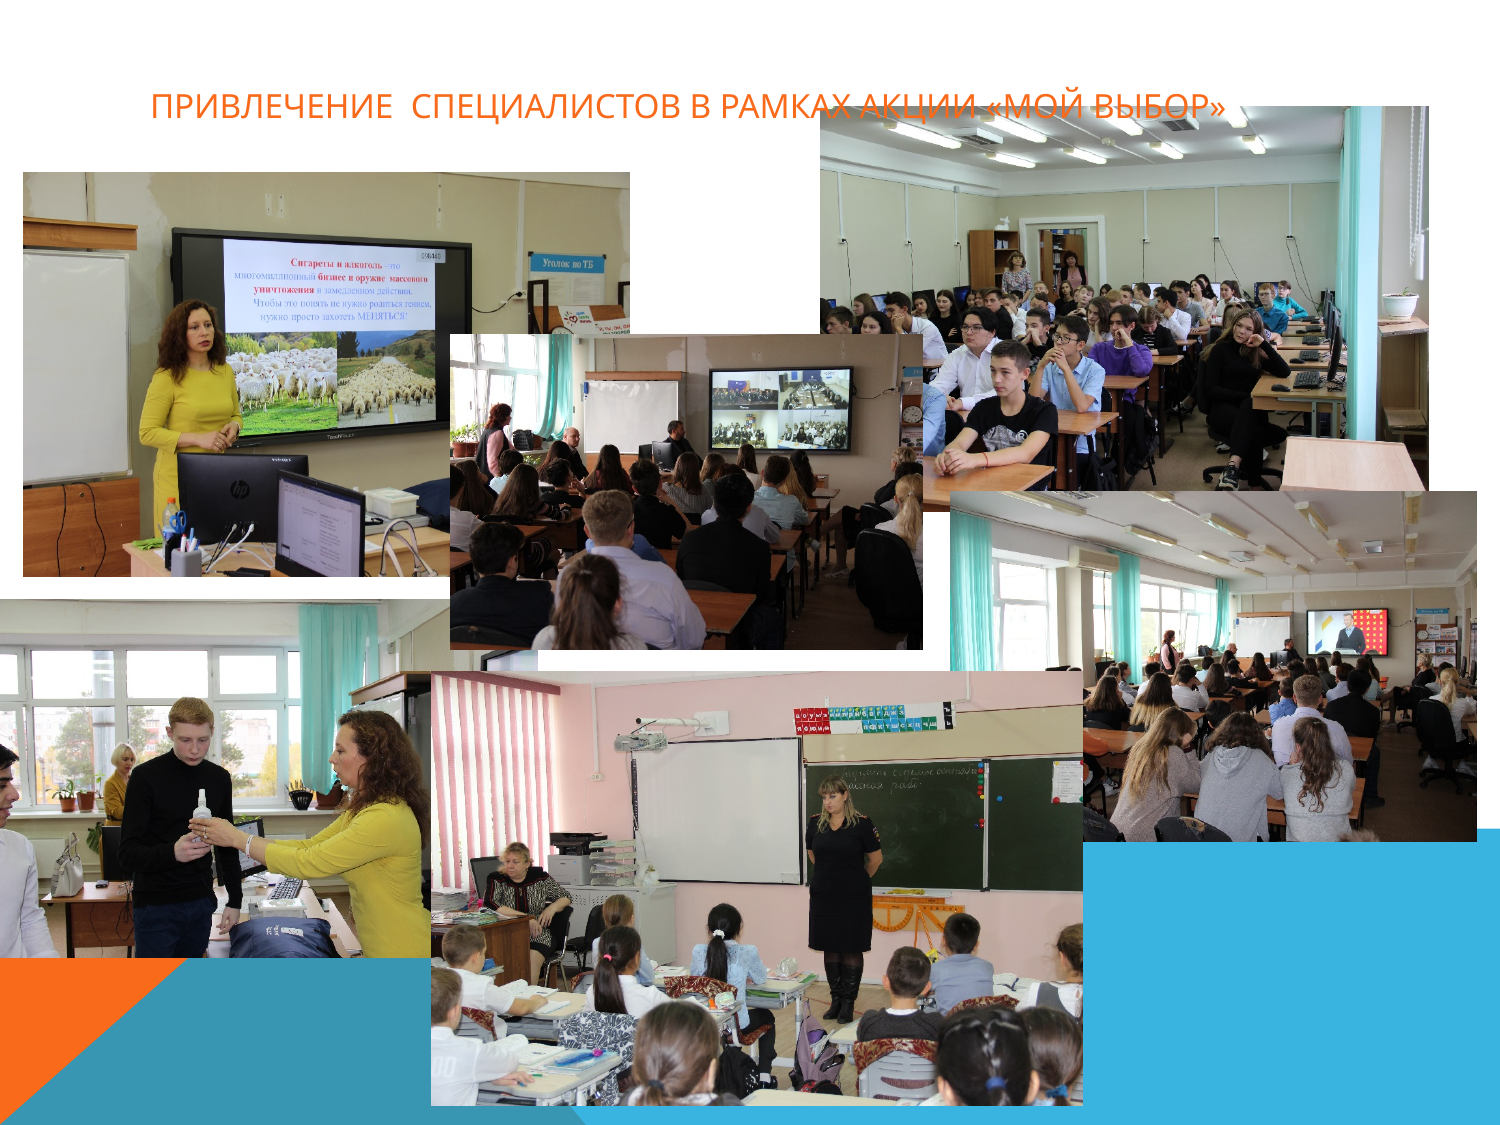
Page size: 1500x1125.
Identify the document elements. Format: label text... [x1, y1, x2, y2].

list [23, 172, 630, 577]
title Привлечение специалистов в рамках акции «мой выбор» [135, 60, 1369, 150]
picture [0, 333, 1477, 1107]
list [820, 105, 1429, 512]
